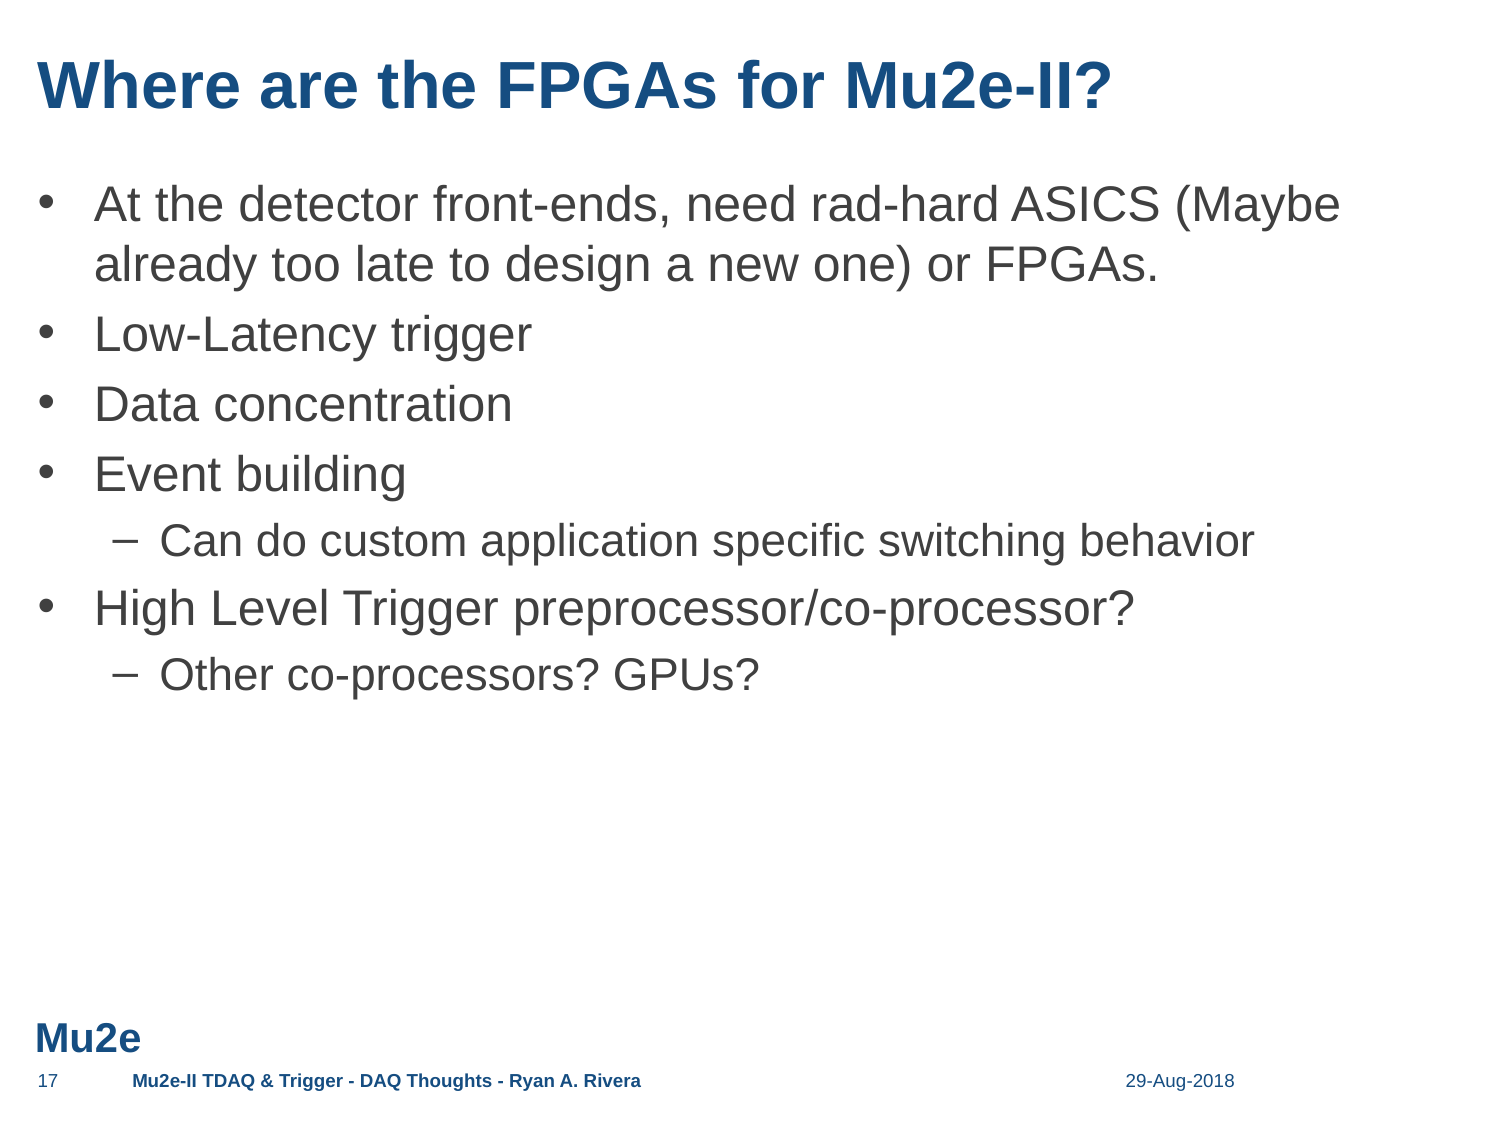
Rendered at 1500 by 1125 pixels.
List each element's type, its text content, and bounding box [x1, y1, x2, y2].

title Where are the FPGAs for Mu2e-II? [37, 17, 1463, 123]
footer Mu2e-II TDAQ & Trigger - DAQ Thoughts - Ryan A. Rivera [132, 1068, 1014, 1109]
slide_number 29-Aug-2018 [1058, 1068, 1235, 1109]
list At the detector front-ends, need rad-hard ASICS (Maybe already too late to design a new one) or FPGAs. Low-Latency trigger Data concentration Event building Can do custom application specific switching behavior High Level Trigger preprocessor/co-processor? Other co-processors? GPUs? [37, 171, 1461, 990]
slide_number 17 [37, 1068, 111, 1109]
